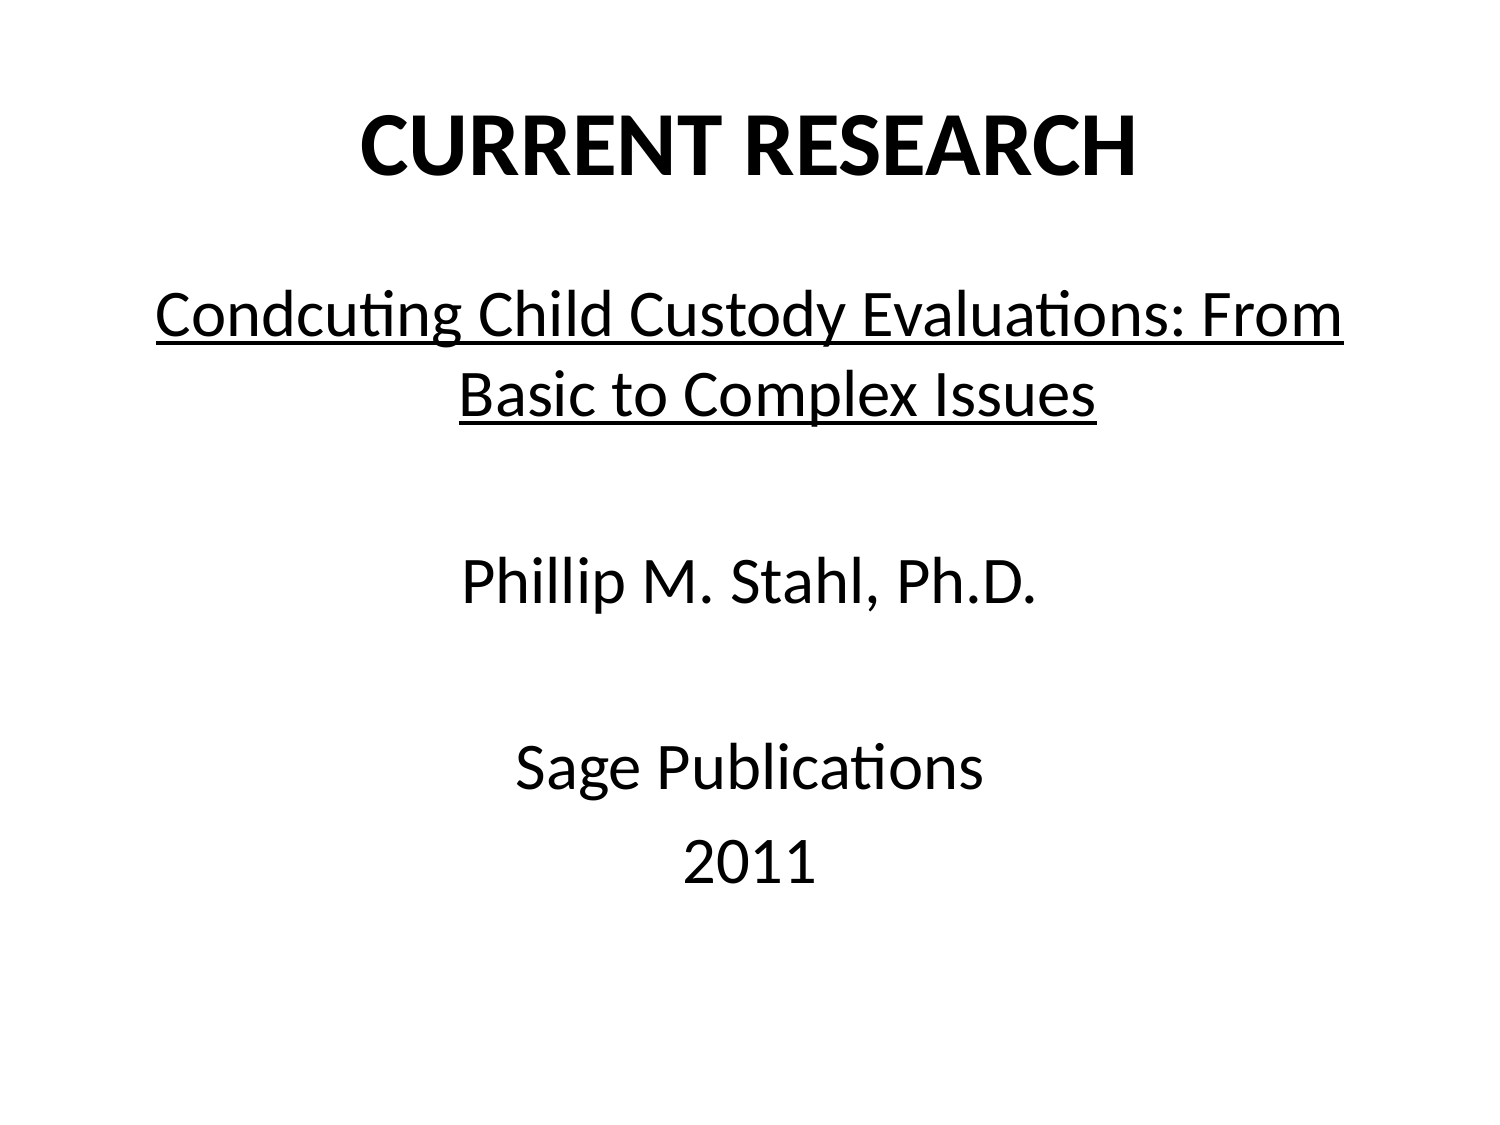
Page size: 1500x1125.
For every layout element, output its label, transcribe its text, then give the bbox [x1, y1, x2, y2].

title CURRENT RESEARCH [75, 45, 1425, 233]
list Condcuting Child Custody Evaluations: From Basic to Complex Issues Phillip M. Stahl, Ph.D. Sage Publications 2011 [75, 262, 1425, 1005]
